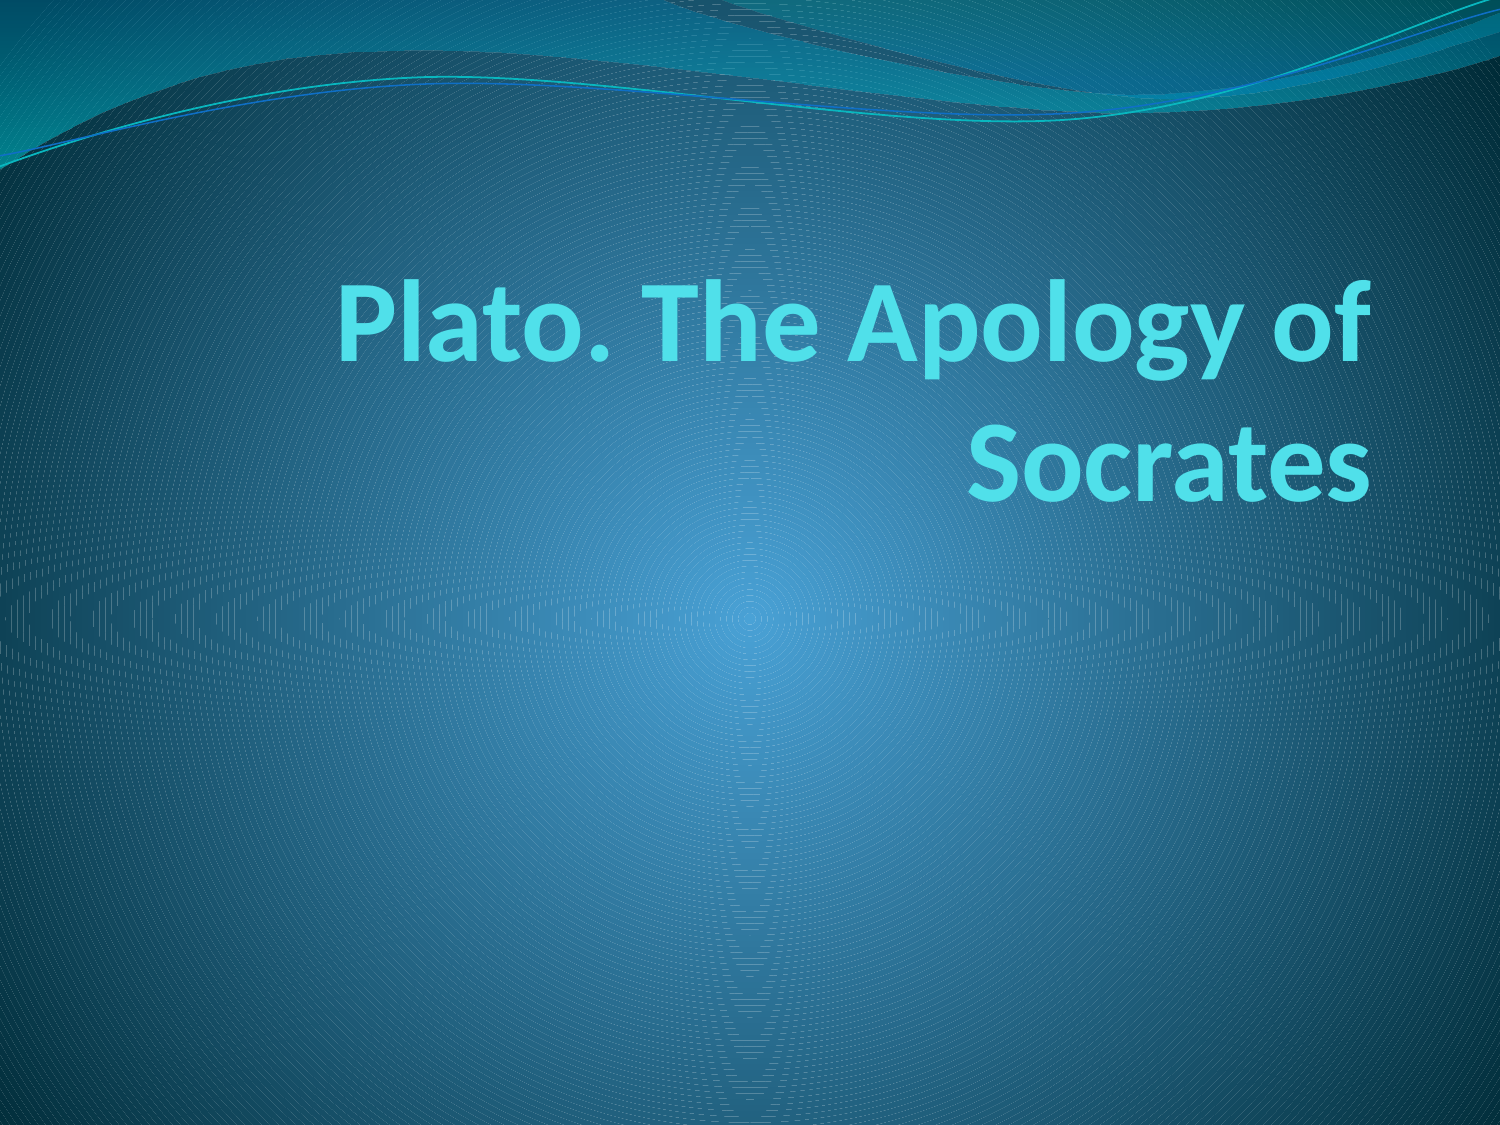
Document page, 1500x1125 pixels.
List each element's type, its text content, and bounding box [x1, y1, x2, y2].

title Plato. The Apology of Socrates [87, 224, 1376, 525]
